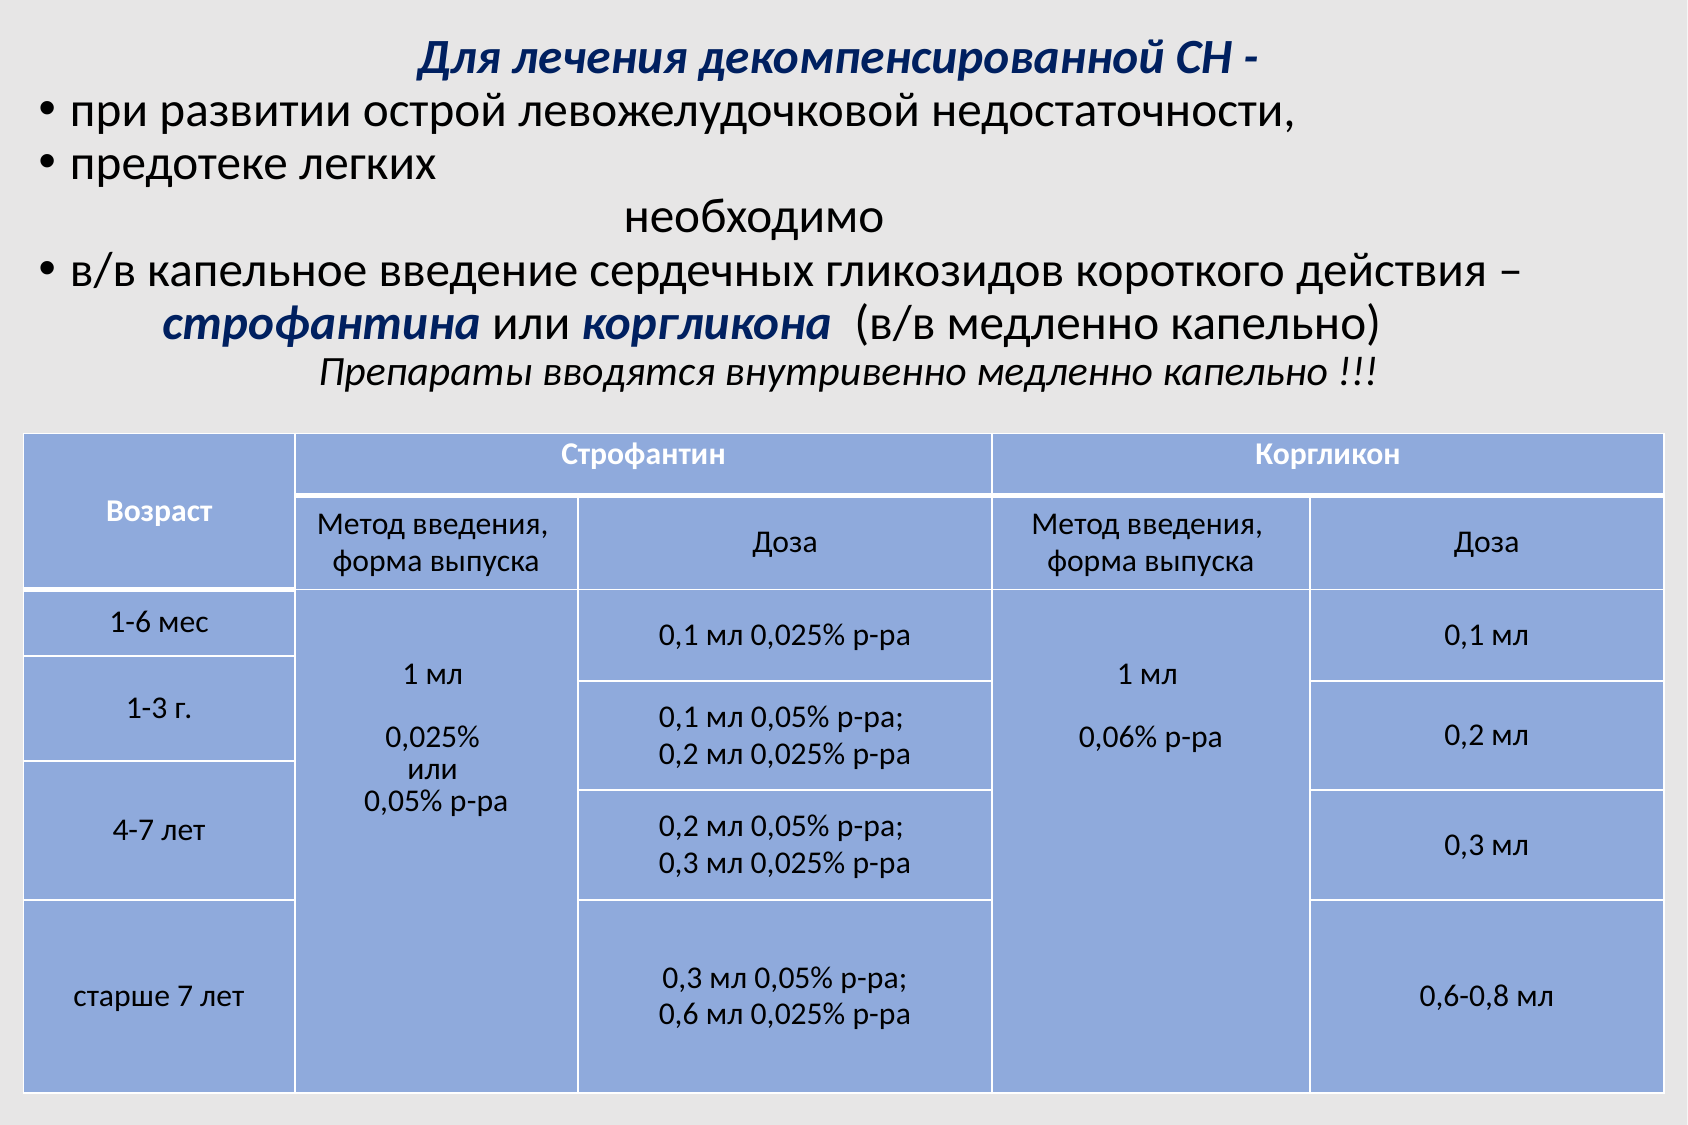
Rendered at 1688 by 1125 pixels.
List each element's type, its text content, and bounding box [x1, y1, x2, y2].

table_cell Доза [1311, 498, 1663, 589]
table_cell Доза [579, 498, 991, 589]
table_cell 0,1 мл [1311, 590, 1663, 680]
table_cell старше 7 лет [24, 901, 294, 1092]
table_header Строфантин [296, 434, 991, 493]
table_cell Метод введения, форма выпуска [296, 498, 577, 589]
table_cell 1 мл 0,025% или 0,05% р-ра [296, 590, 577, 1092]
table_cell 0,1 мл 0,05% р-ра; 0,2 мл 0,025% р-ра [579, 682, 991, 789]
table_cell 1 мл 0,06% р-ра [993, 590, 1309, 1092]
table_cell 1-6 мес [24, 592, 294, 655]
table_cell 0,2 мл 0,05% р-ра; 0,3 мл 0,025% р-ра [579, 791, 991, 899]
table_cell 0,3 мл 0,05% р-ра; 0,6 мл 0,025% р-ра [579, 901, 991, 1092]
table_cell 0,3 мл [1311, 791, 1663, 899]
table_cell 4-7 лет [24, 762, 294, 899]
table_cell 1-3 г. [24, 657, 294, 760]
table_cell 0,2 мл [1311, 682, 1663, 789]
table_header Возраст [24, 434, 294, 587]
table_cell 0,6-0,8 мл [1311, 901, 1663, 1092]
list Для лечения декомпенсированной СН - при развитии острой левожелудочковой недостаточности, предотеке легких необходимо в/в капельное введение сердечных гликозидов короткого действия – строфантина или коргликона (в/в медленно капельно) Препараты вводятся внутривенно медленно капельно !!! [23, 23, 1664, 433]
table_cell 0,1 мл 0,025% р-ра [579, 590, 991, 680]
table_header Коргликон [993, 434, 1663, 493]
table_cell Метод введения, форма выпуска [993, 498, 1309, 589]
